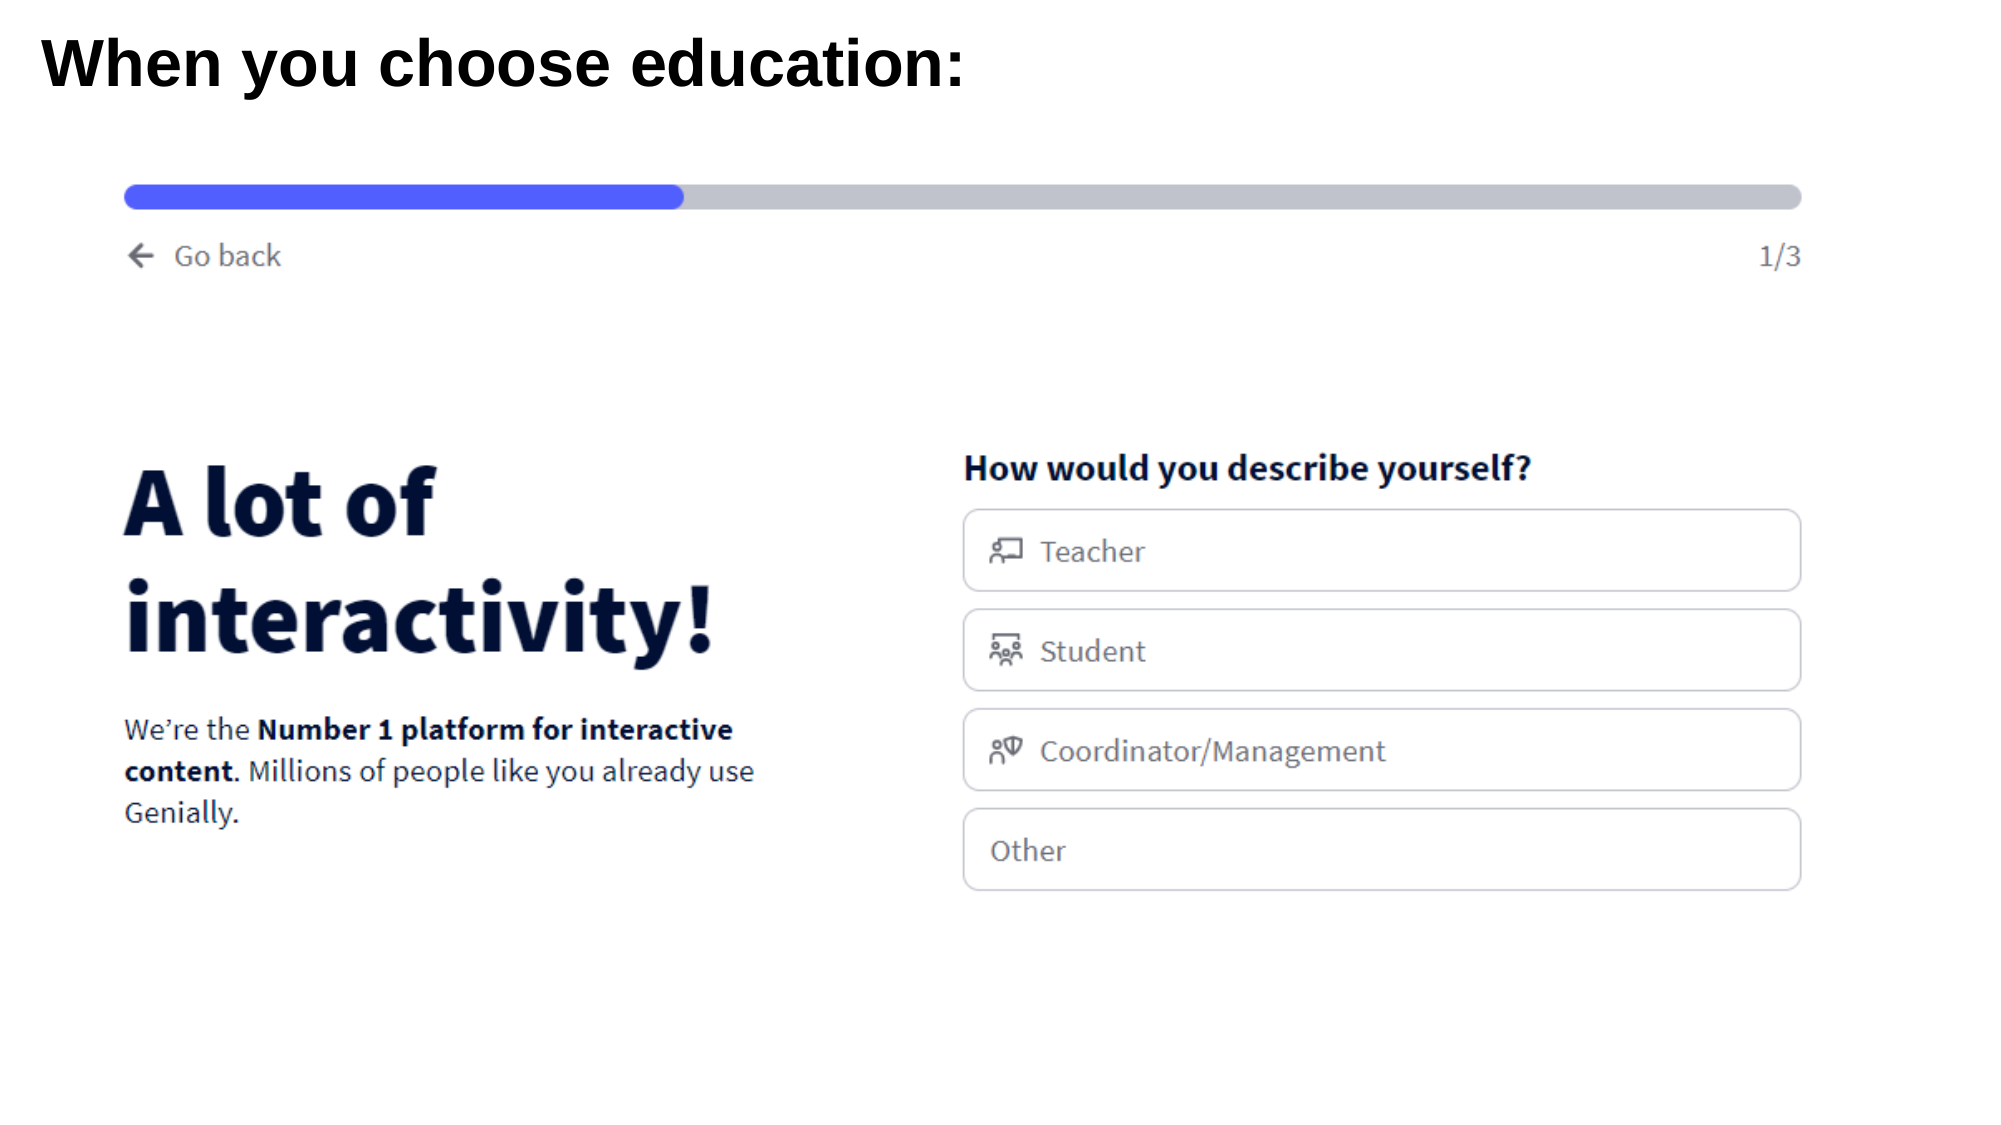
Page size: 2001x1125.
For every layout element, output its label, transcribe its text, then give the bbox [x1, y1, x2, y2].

picture [78, 145, 1953, 966]
title When you choose education: [26, 20, 1228, 109]
